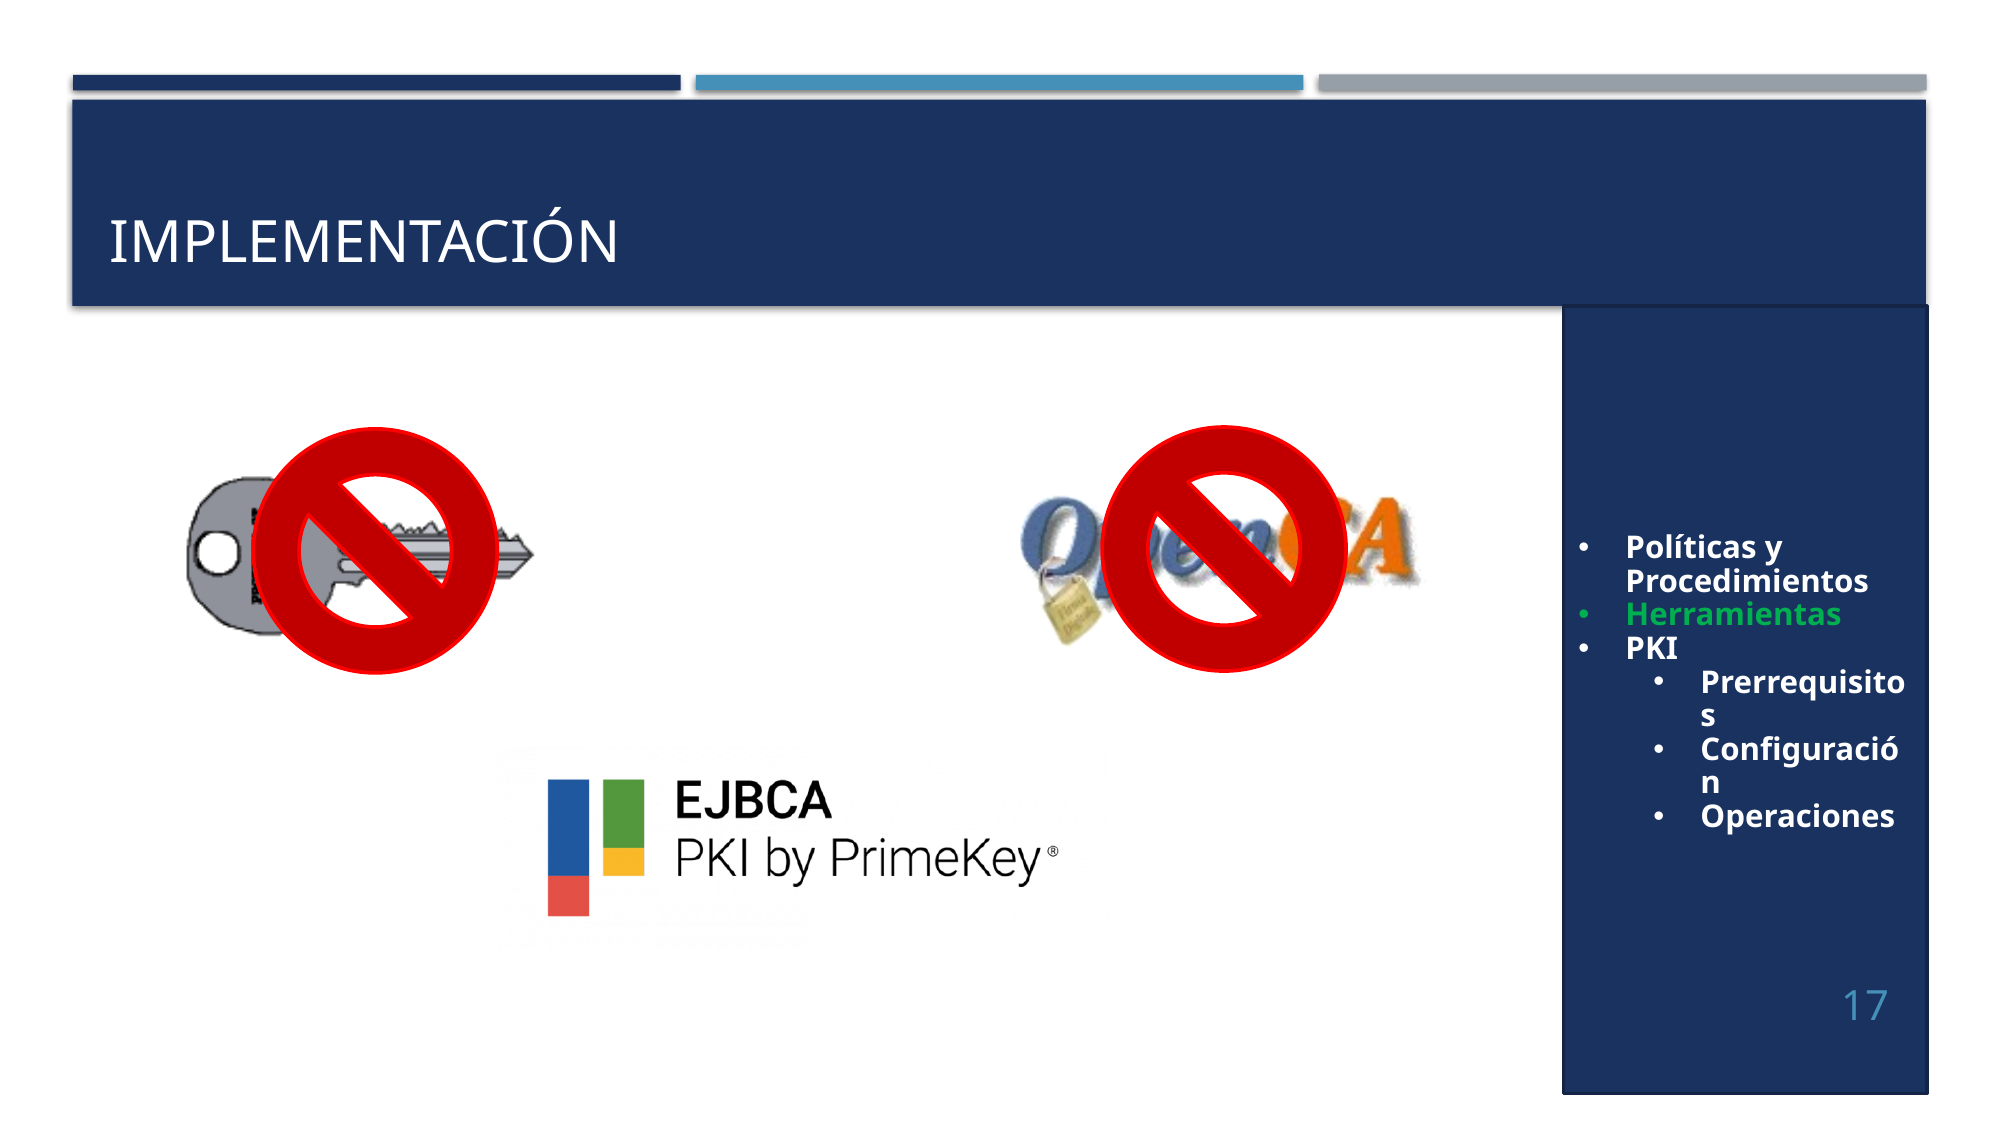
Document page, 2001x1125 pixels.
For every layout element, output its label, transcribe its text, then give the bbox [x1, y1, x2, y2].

text_box [314, 659, 436, 675]
text_box [1165, 658, 1283, 673]
picture [1020, 491, 1428, 650]
text_box Políticas y Procedimientos Herramientas PKI Prerrequisitos Configuración Operaciones [1562, 304, 1929, 1095]
slide_number 17 [1732, 977, 1905, 1037]
text_box [1115, 425, 1333, 490]
text_box [303, 427, 448, 450]
picture [153, 452, 572, 650]
picture [496, 745, 1109, 951]
title Implementación [94, 119, 1904, 282]
